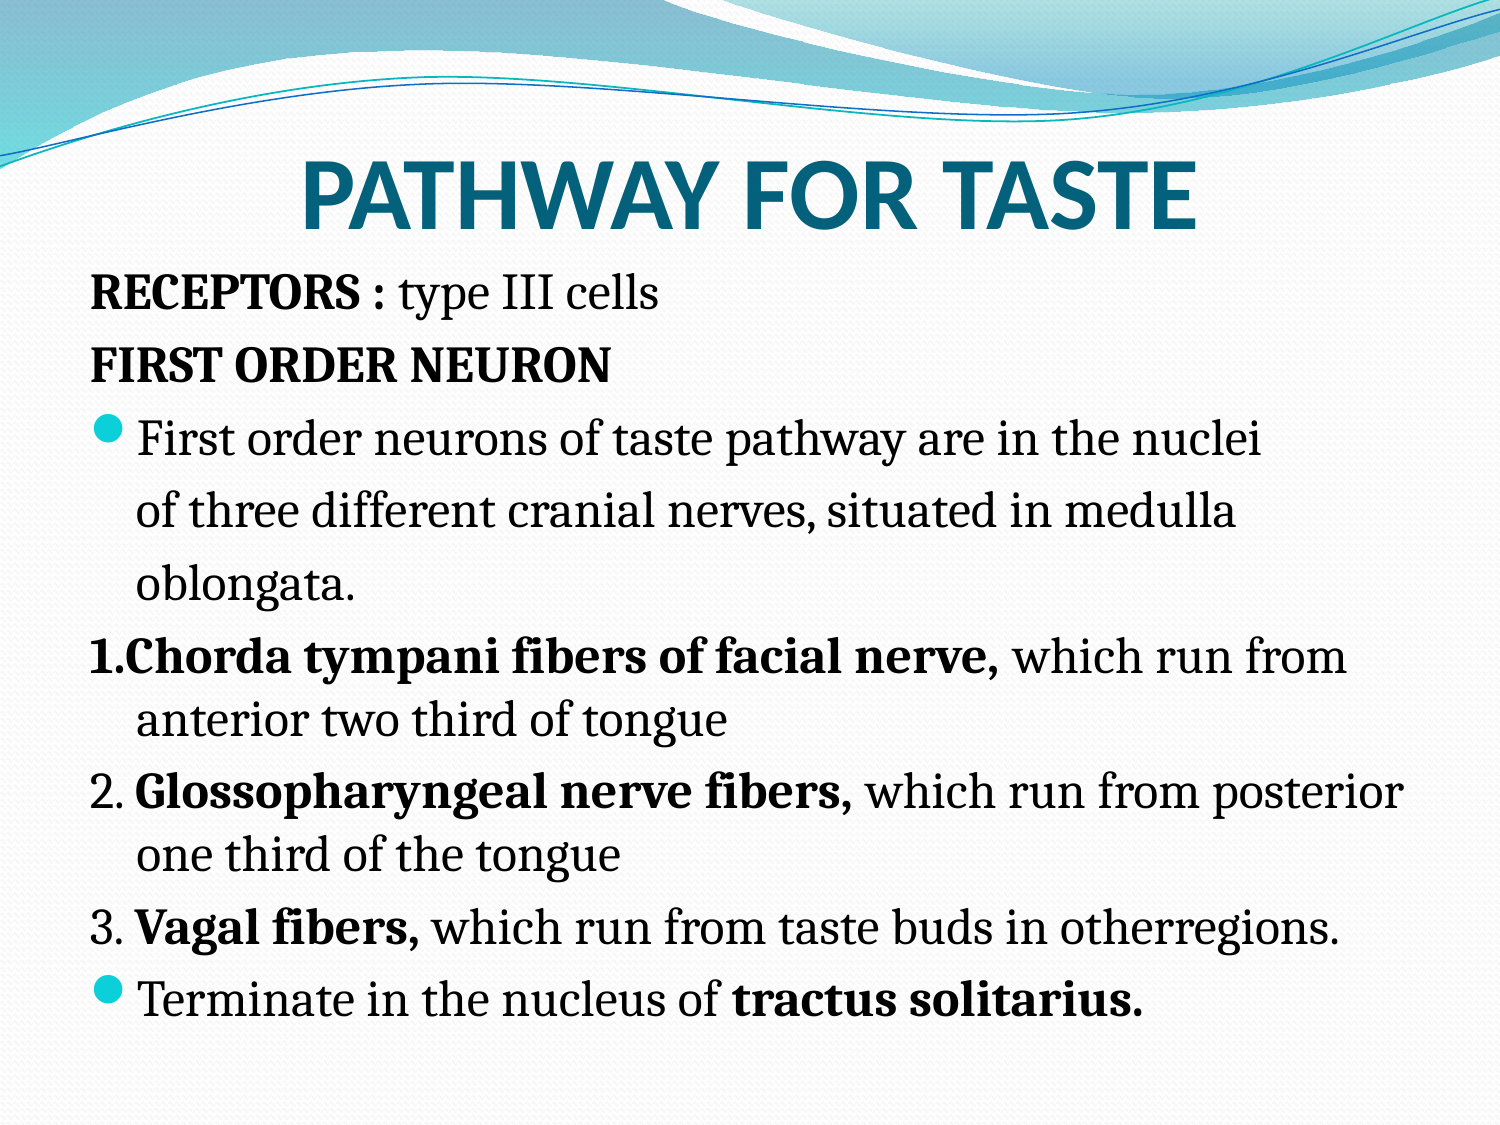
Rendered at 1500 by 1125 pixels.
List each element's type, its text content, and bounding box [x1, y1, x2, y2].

title PATHWAY FOR TASTE [75, 115, 1425, 249]
list RECEPTORS : type III cells FIRST ORDER NEURON First order neurons of taste pathway are in the nuclei of three different cranial nerves, situated in medulla oblongata. 1.Chorda tympani fibers of facial nerve, which run from anterior two third of tongue 2. Glossopharyngeal nerve fibers, which run from posterior one third of the tongue 3. Vagal fibers, which run from taste buds in otherregions. Terminate in the nucleus of tractus solitarius. [75, 249, 1425, 1038]
